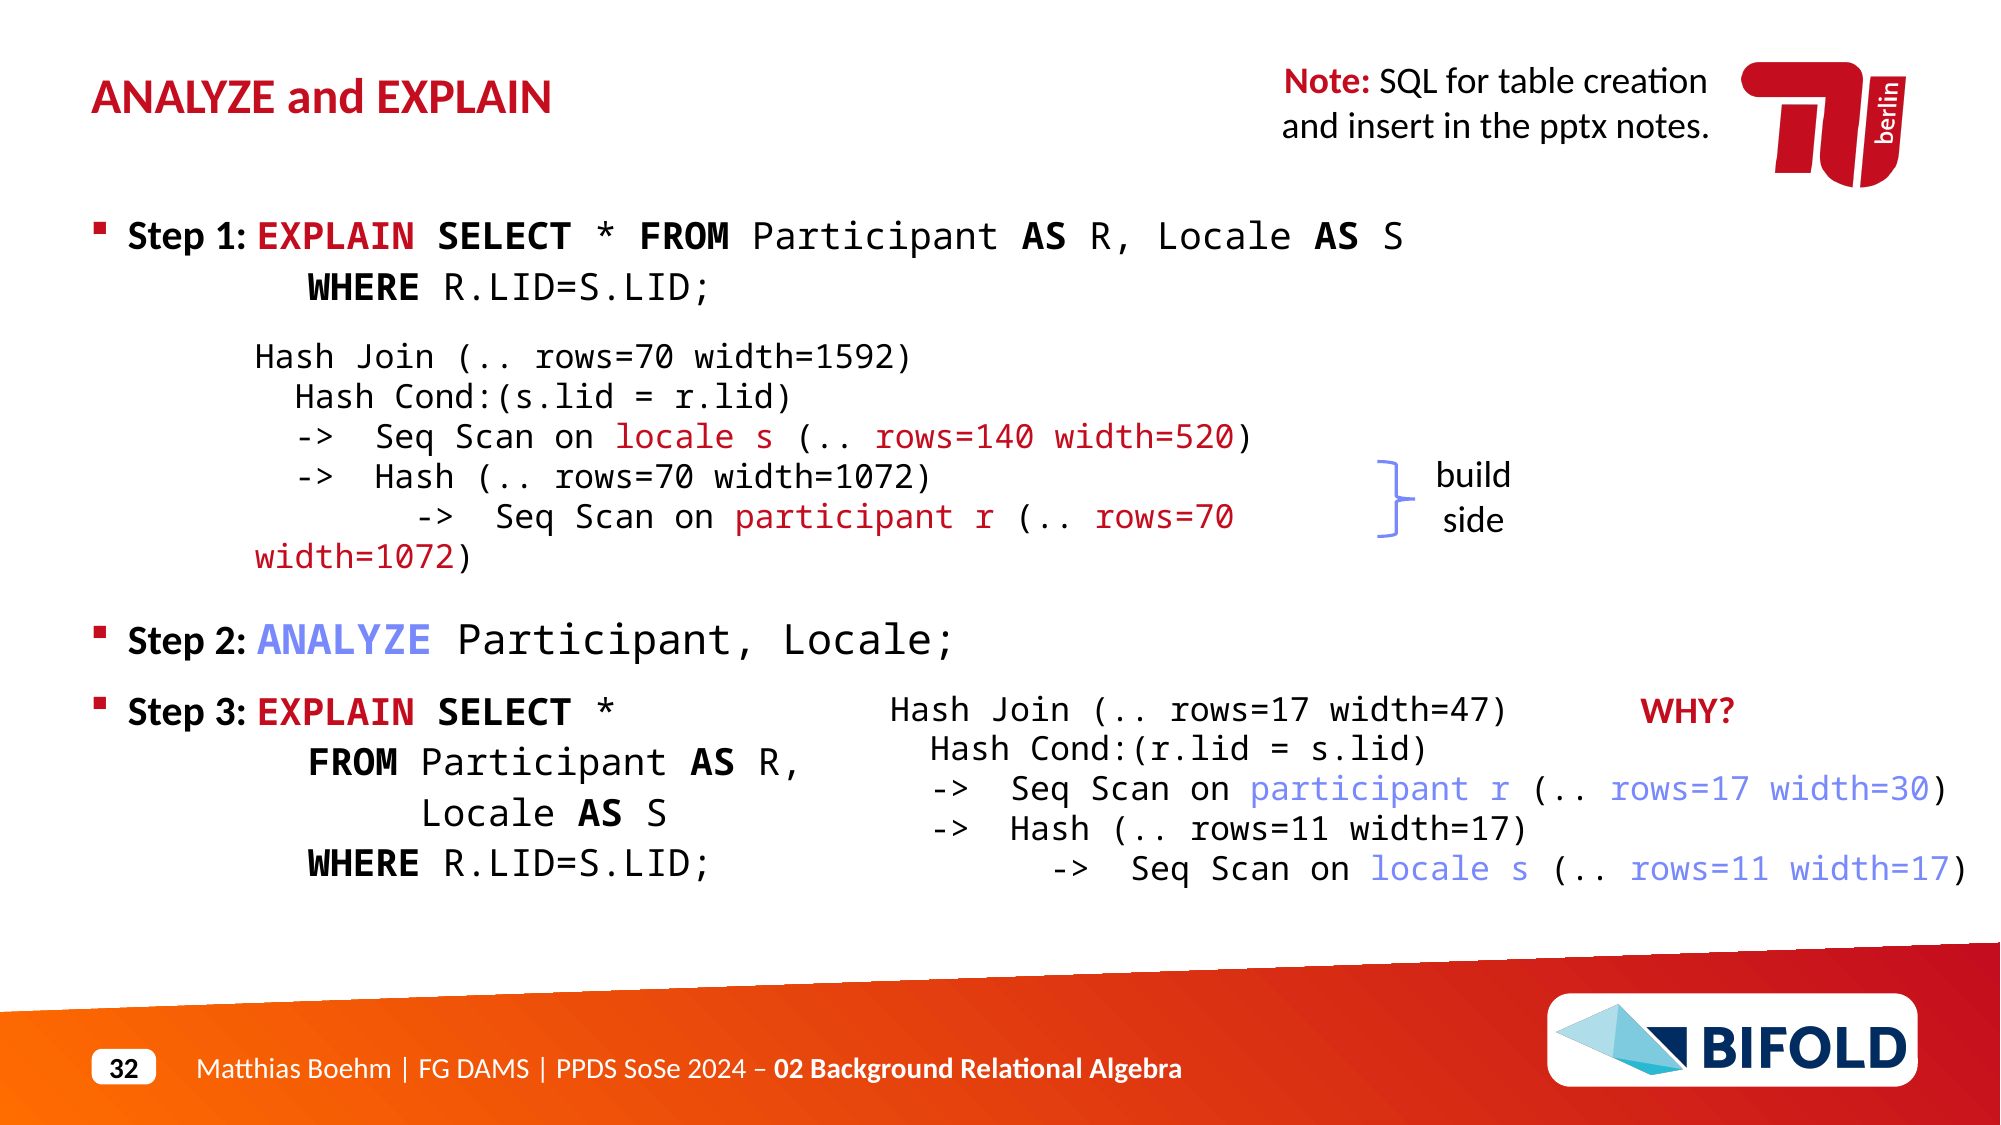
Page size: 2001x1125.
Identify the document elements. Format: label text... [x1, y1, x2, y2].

text_box build side [1408, 443, 1539, 548]
picture [1556, 1004, 1906, 1075]
picture [1741, 62, 1906, 188]
list Step 1: EXPLAIN SELECT * FROM Participant AS R, Locale AS S WHERE R.LID=S.LID; Step 2: ANALYZE Participant, Locale; Step 3: EXPLAIN SELECT * FROM Participant AS R, Locale AS S WHERE R.LID=S.LID; [90, 208, 1908, 948]
text_box [1377, 460, 1416, 538]
text_box Hash Join (.. rows=70 width=1592) Hash Cond:(s.lid = r.lid) -> Seq Scan on locale s (.. rows=140 width=520) -> Hash (.. rows=70 width=1072) -> Seq Scan on participant r (.. rows=70 width=1072) [254, 327, 1422, 583]
text_box Hash Join (.. rows=17 width=47) Hash Cond:(r.lid = s.lid) -> Seq Scan on participant r (.. rows=17 width=30) -> Hash (.. rows=11 width=17) -> Seq Scan on locale s (.. rows=11 width=17) [890, 680, 2000, 895]
list ANALYZE and EXPLAIN [91, 65, 1455, 183]
text_box WHY? [1585, 679, 1792, 739]
text_box Note: SQL for table creation and insert in the pptx notes. [1279, 48, 1714, 154]
